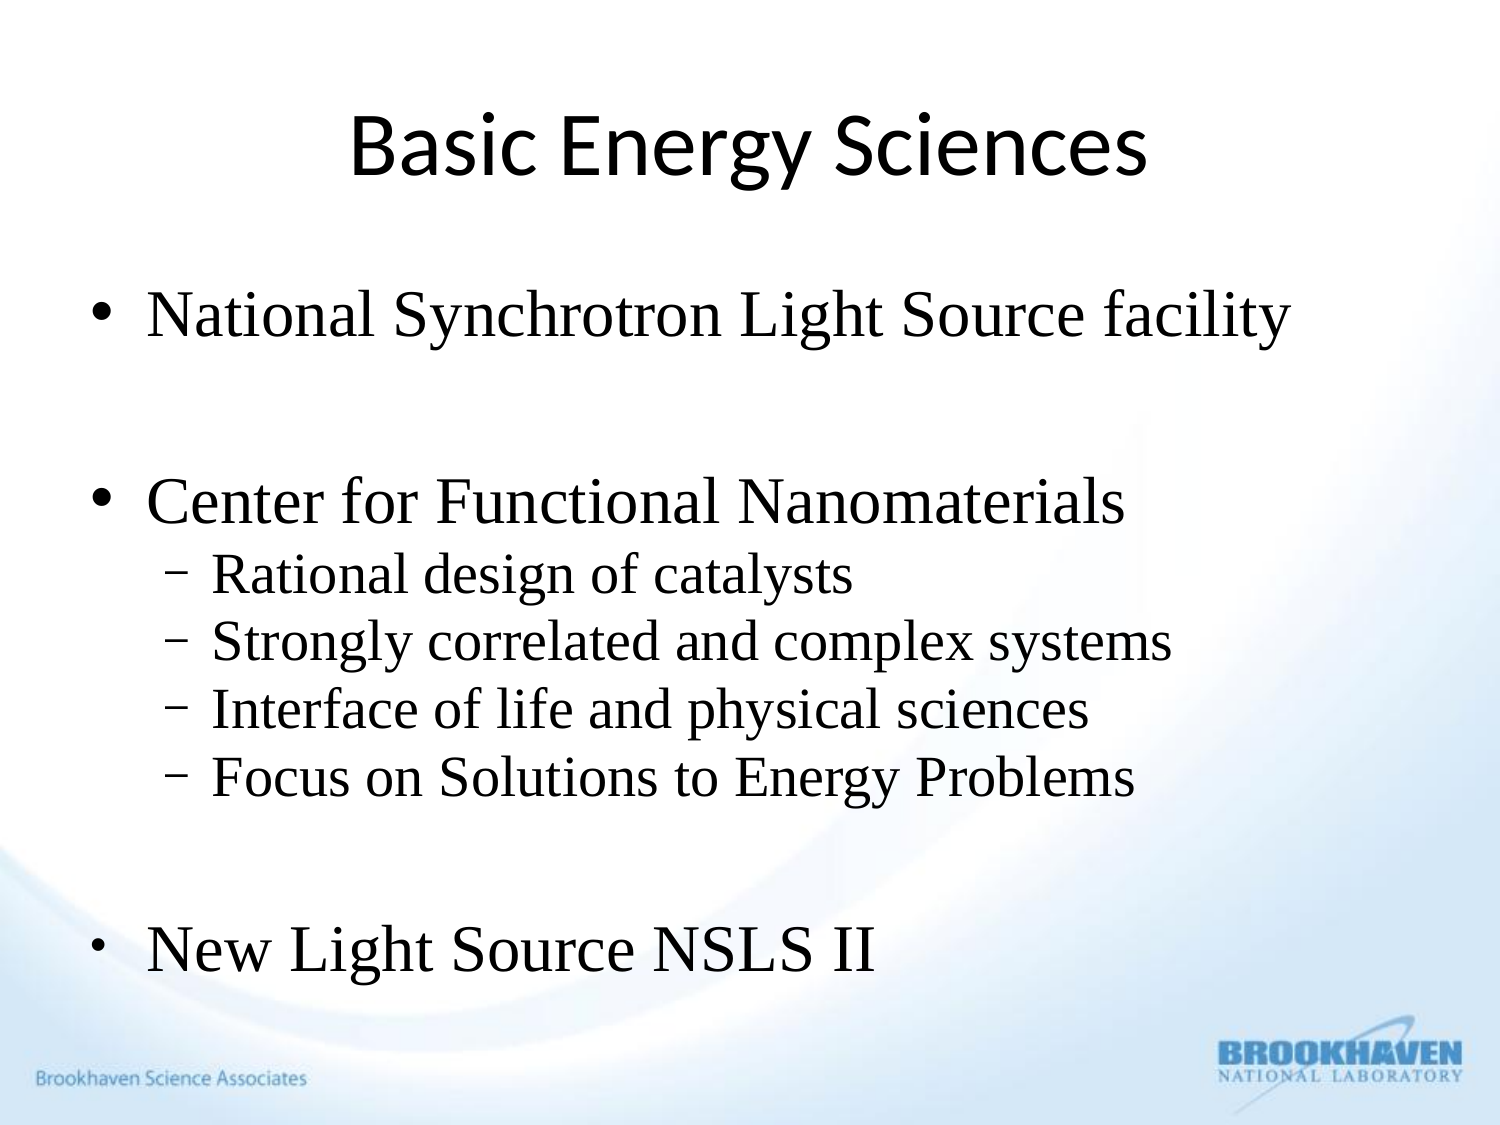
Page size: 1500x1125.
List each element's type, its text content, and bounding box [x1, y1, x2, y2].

list National Synchrotron Light Source facility Center for Functional Nanomaterials Rational design of catalysts Strongly correlated and complex systems Interface of life and physical sciences Focus on Solutions to Energy Problems New Light Source NSLS II [75, 262, 1425, 1005]
picture [0, 0, 1500, 1125]
title Basic Energy Sciences [75, 45, 1425, 233]
slide_number [1074, 1042, 1425, 1103]
